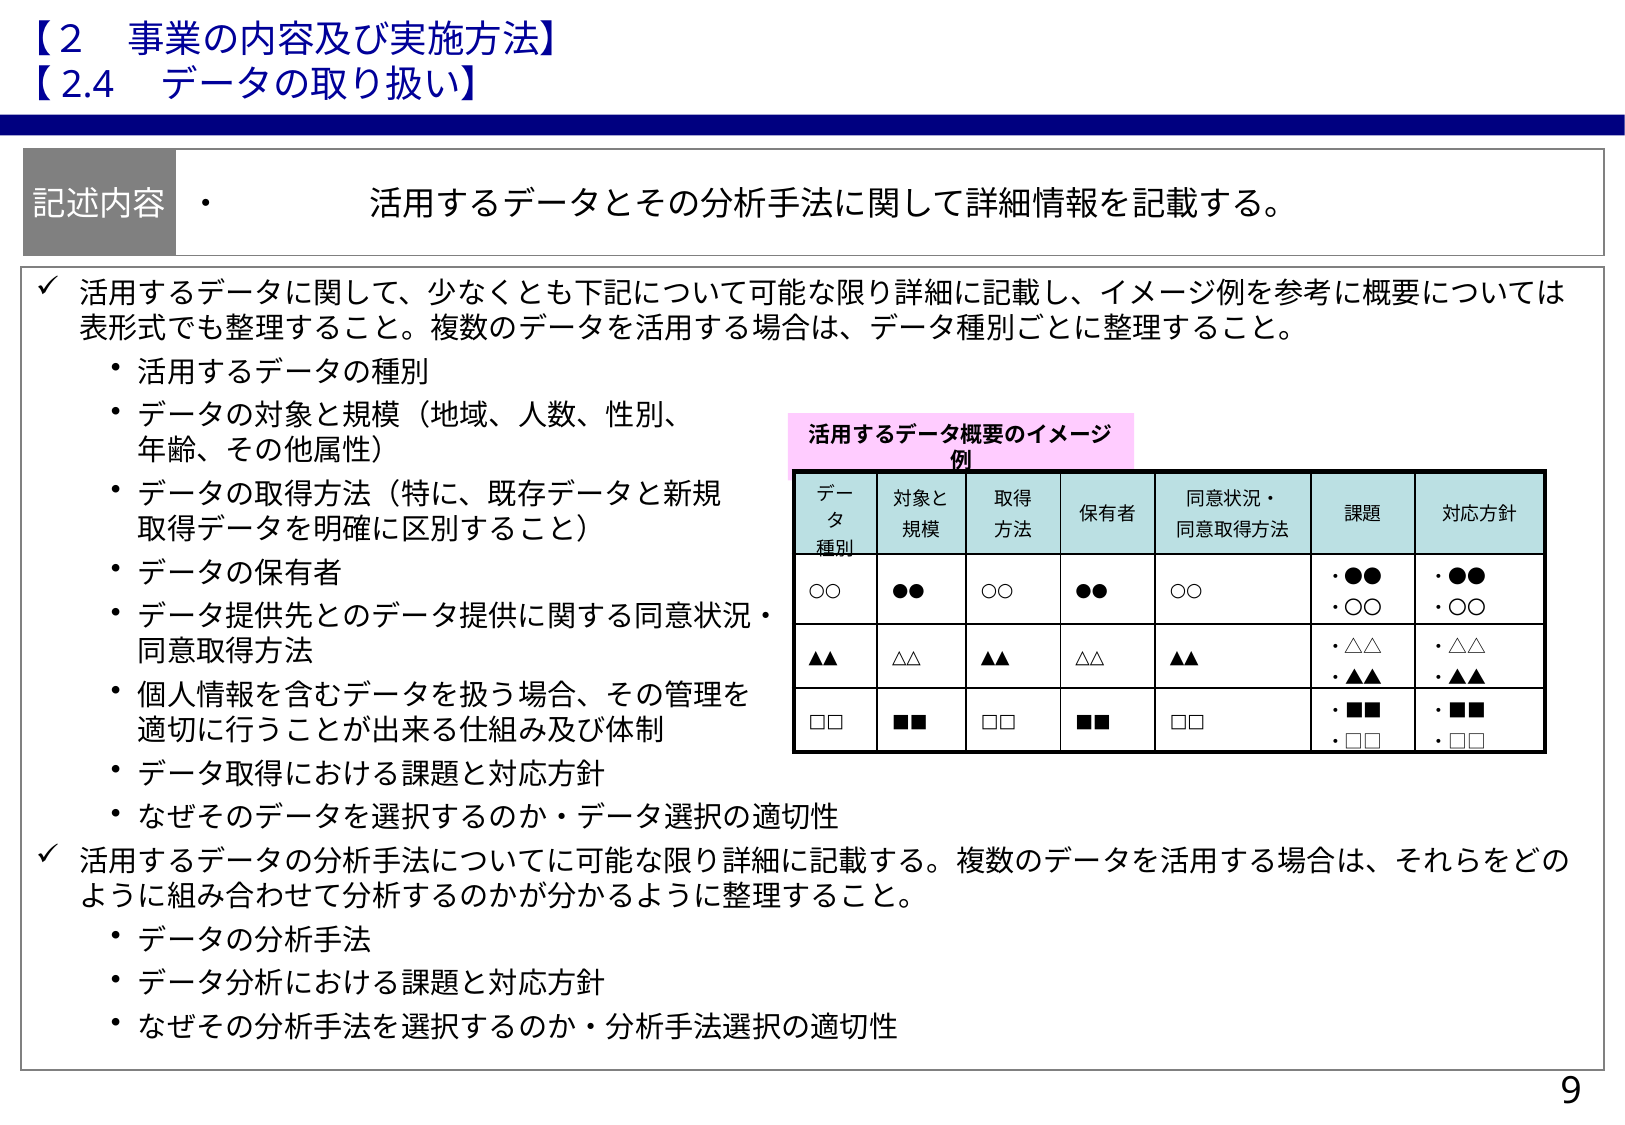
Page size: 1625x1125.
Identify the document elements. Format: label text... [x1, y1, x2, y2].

table_header 保有者 [1061, 474, 1154, 553]
table_cell ▲▲ [967, 625, 1060, 687]
table_header 同意状況・ 同意取得方法 [1156, 474, 1310, 553]
text_box 活用するデータに関して、少なくとも下記について可能な限り詳細に記載し、イメージ例を参考に概要については表形式でも整理すること。複数のデータを活用する場合は、データ種別ごとに整理すること。 活用するデータの種別 データの対象と規模（地域、人数、性別、 年齢、その他属性） データの取得方法（特に、既存データと新規 取得データを明確に区別すること） データの保有者 データ提供先とのデータ提供に関する同意状況・ 同意取得方法 個人情報を含むデータを扱う場合、その管理を 適切に行うことが出来る仕組み及び体制 データ取得における課題と対応方針 なぜそのデータを選択するのか・データ選択の適切性 活用するデータの分析手法についてに可能な限り詳細に記載する。複数のデータを活用する場合は、それらをどのように組み合わせて分析するのかが分かるように整理すること。 データの分析手法 データ分析における課題と対応方針 なぜその分析手法を選択するのか・分析手法選択の適切性 [21, 266, 1604, 1071]
table_cell ・△△ ・▲▲ [1416, 625, 1543, 687]
table_header 課題 [1312, 474, 1414, 553]
table_cell △△ [878, 625, 965, 687]
text_box 記述内容 [23, 148, 174, 256]
table_cell □□ [796, 689, 876, 750]
table_cell ・●● ・〇〇 [1312, 555, 1414, 623]
table_cell ▲▲ [796, 625, 876, 687]
table_cell ○○ [796, 555, 876, 623]
table_cell ▲▲ [1156, 625, 1310, 687]
table_header 対象と 規模 [878, 474, 965, 553]
table_cell ○○ [1156, 555, 1310, 623]
text_box ・ 活用するデータとその分析手法に関して詳細情報を記載する。 [174, 148, 1604, 256]
table_cell ・■■ ・□□ [1312, 689, 1414, 750]
table_header 対応方針 [1416, 474, 1543, 553]
text_box 【２ 事業の内容及び実施方法】 【2.4 データの取り扱い】 [0, 7, 1625, 112]
table_header データ 種別 [796, 474, 876, 553]
table_cell ・●● ・〇〇 [1416, 555, 1543, 623]
table_cell ●● [878, 555, 965, 623]
text_box 活用するデータ概要のイメージ例 [787, 413, 1135, 481]
table_cell ■■ [878, 689, 965, 750]
table_cell ●● [1061, 555, 1154, 623]
table_cell ■■ [1061, 689, 1154, 750]
table_cell □□ [1156, 689, 1310, 750]
table_header 取得 方法 [967, 474, 1060, 553]
table_cell □□ [967, 689, 1060, 750]
table_cell ○○ [967, 555, 1060, 623]
table_cell △△ [1061, 625, 1154, 687]
table_cell ・■■ ・□□ [1416, 689, 1543, 750]
table_cell ・△△ ・▲▲ [1312, 625, 1414, 687]
